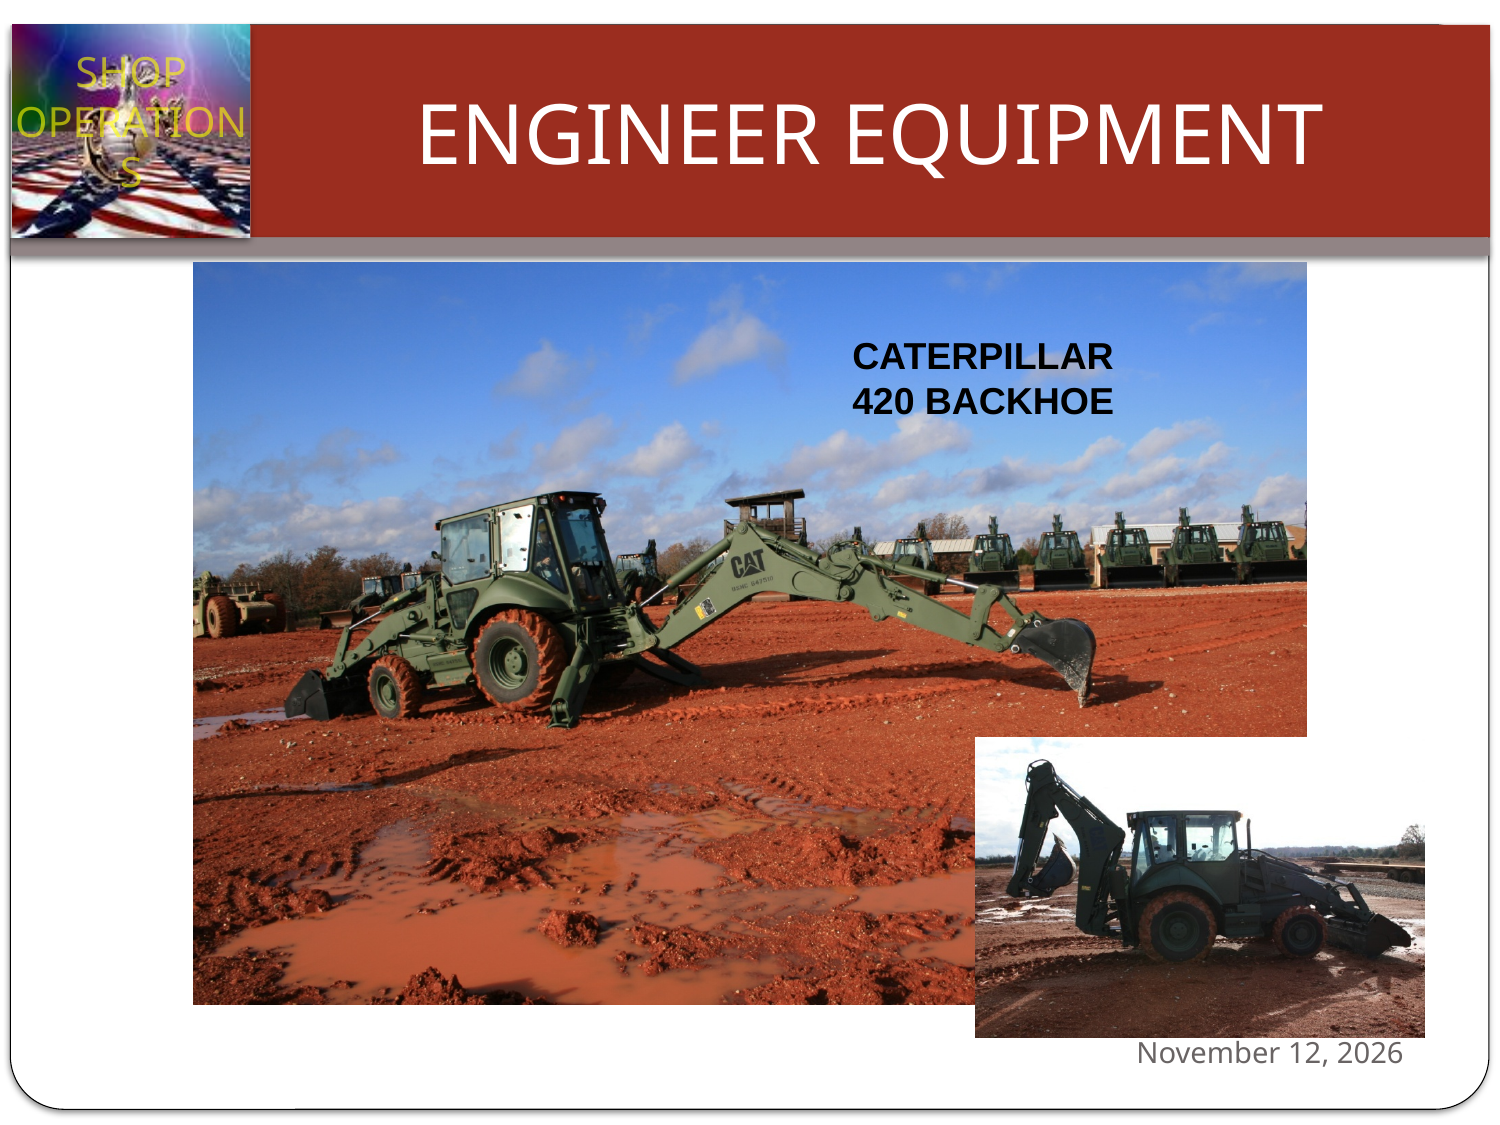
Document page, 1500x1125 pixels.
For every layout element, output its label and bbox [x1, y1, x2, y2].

picture [12, 24, 250, 238]
list [192, 262, 1307, 1006]
picture [974, 737, 1426, 1038]
slide_number [1012, 1047, 1419, 1094]
